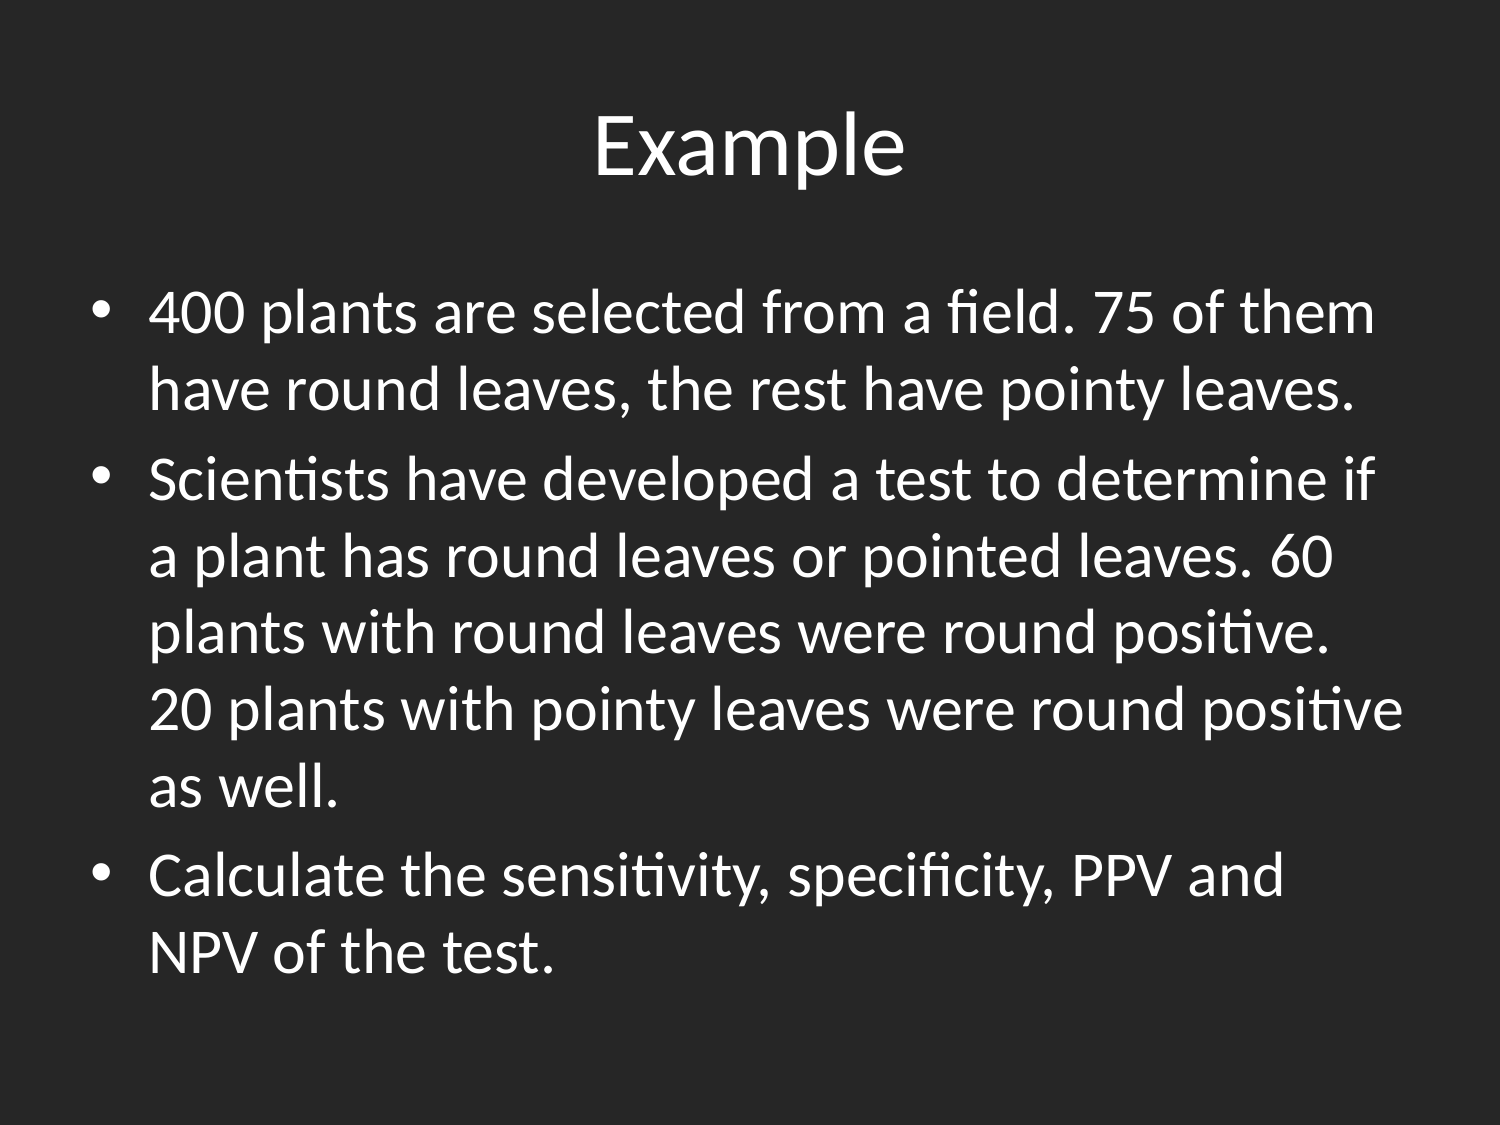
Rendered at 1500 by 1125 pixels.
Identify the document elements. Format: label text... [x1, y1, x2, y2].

title Example [75, 45, 1425, 233]
list 400 plants are selected from a field. 75 of them have round leaves, the rest have pointy leaves. Scientists have developed a test to determine if a plant has round leaves or pointed leaves. 60 plants with round leaves were round positive. 20 plants with pointy leaves were round positive as well. Calculate the sensitivity, specificity, PPV and NPV of the test. [75, 262, 1425, 1005]
